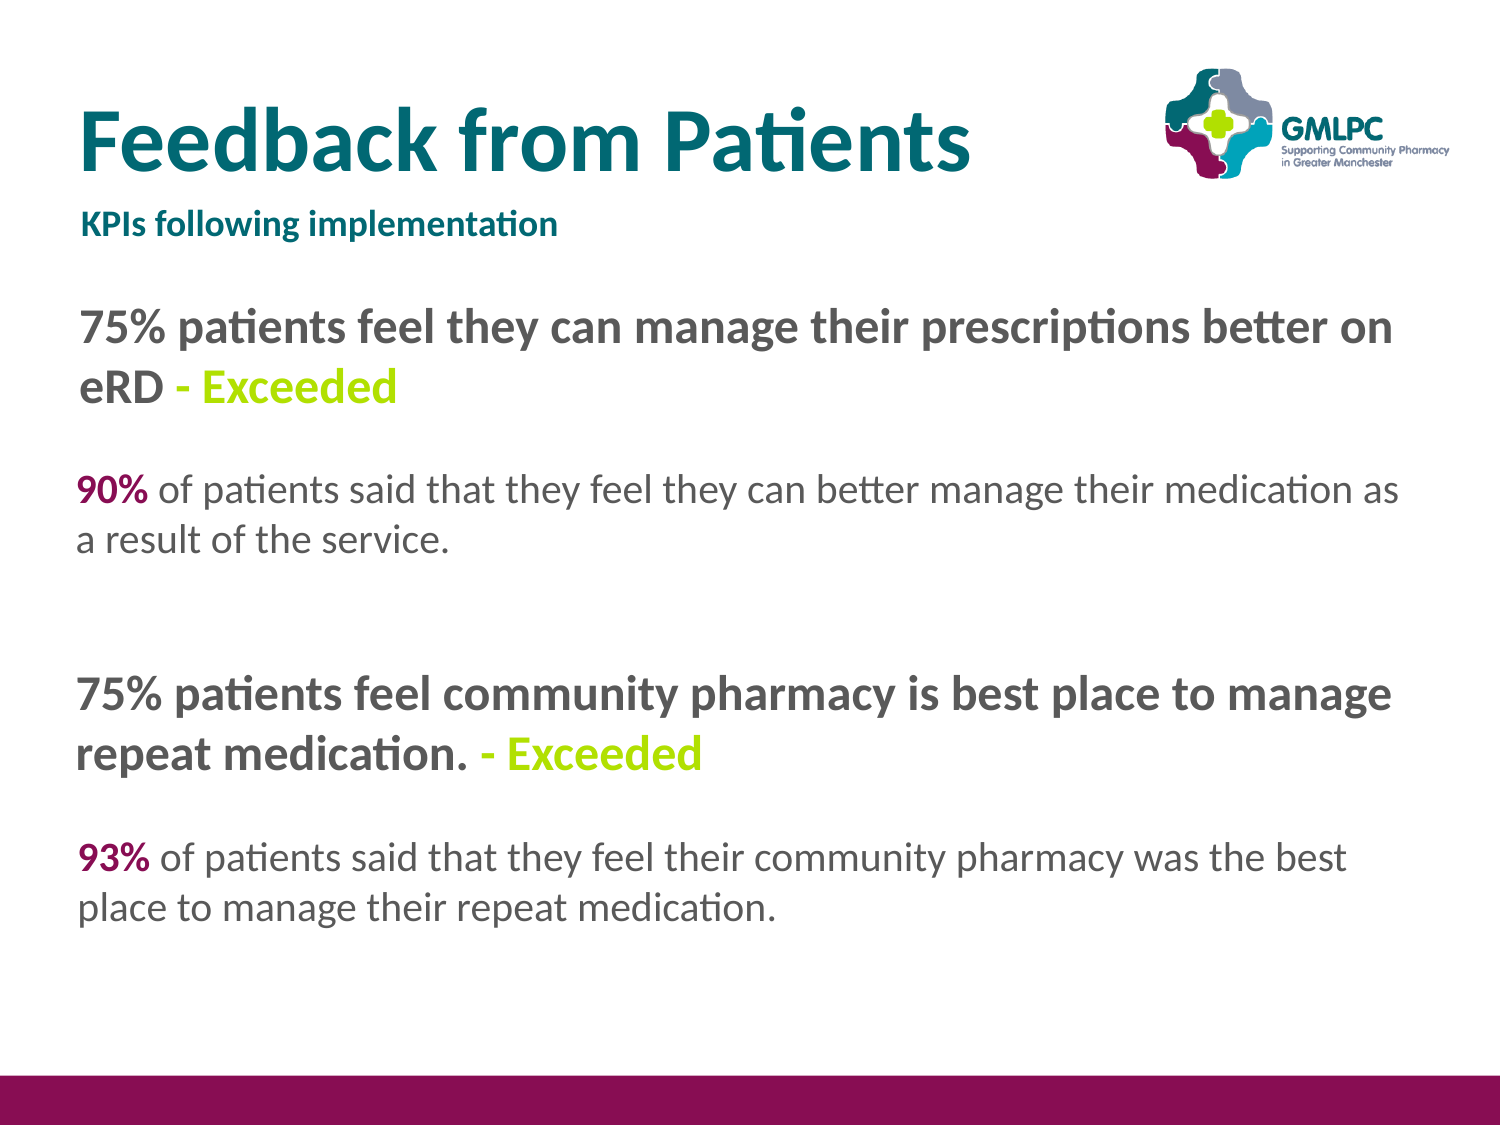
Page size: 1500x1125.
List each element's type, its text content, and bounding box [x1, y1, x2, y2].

text_box 93% of patients said that they feel their community pharmacy was the best place to manage their repeat medication. [62, 821, 1434, 937]
picture [1151, 59, 1462, 193]
text_box KPIs following implementation [66, 192, 574, 252]
text_box Feedback from Patients [64, 72, 1436, 198]
text_box [0, 1075, 1500, 1125]
text_box 75% patients feel community pharmacy is best place to manage repeat medication. - Exceeded [60, 653, 1432, 789]
text_box 90% of patients said that they feel they can better manage their medication as a result of the service. [60, 454, 1436, 620]
text_box 75% patients feel they can manage their prescriptions better on eRD - Exceeded [64, 285, 1436, 421]
